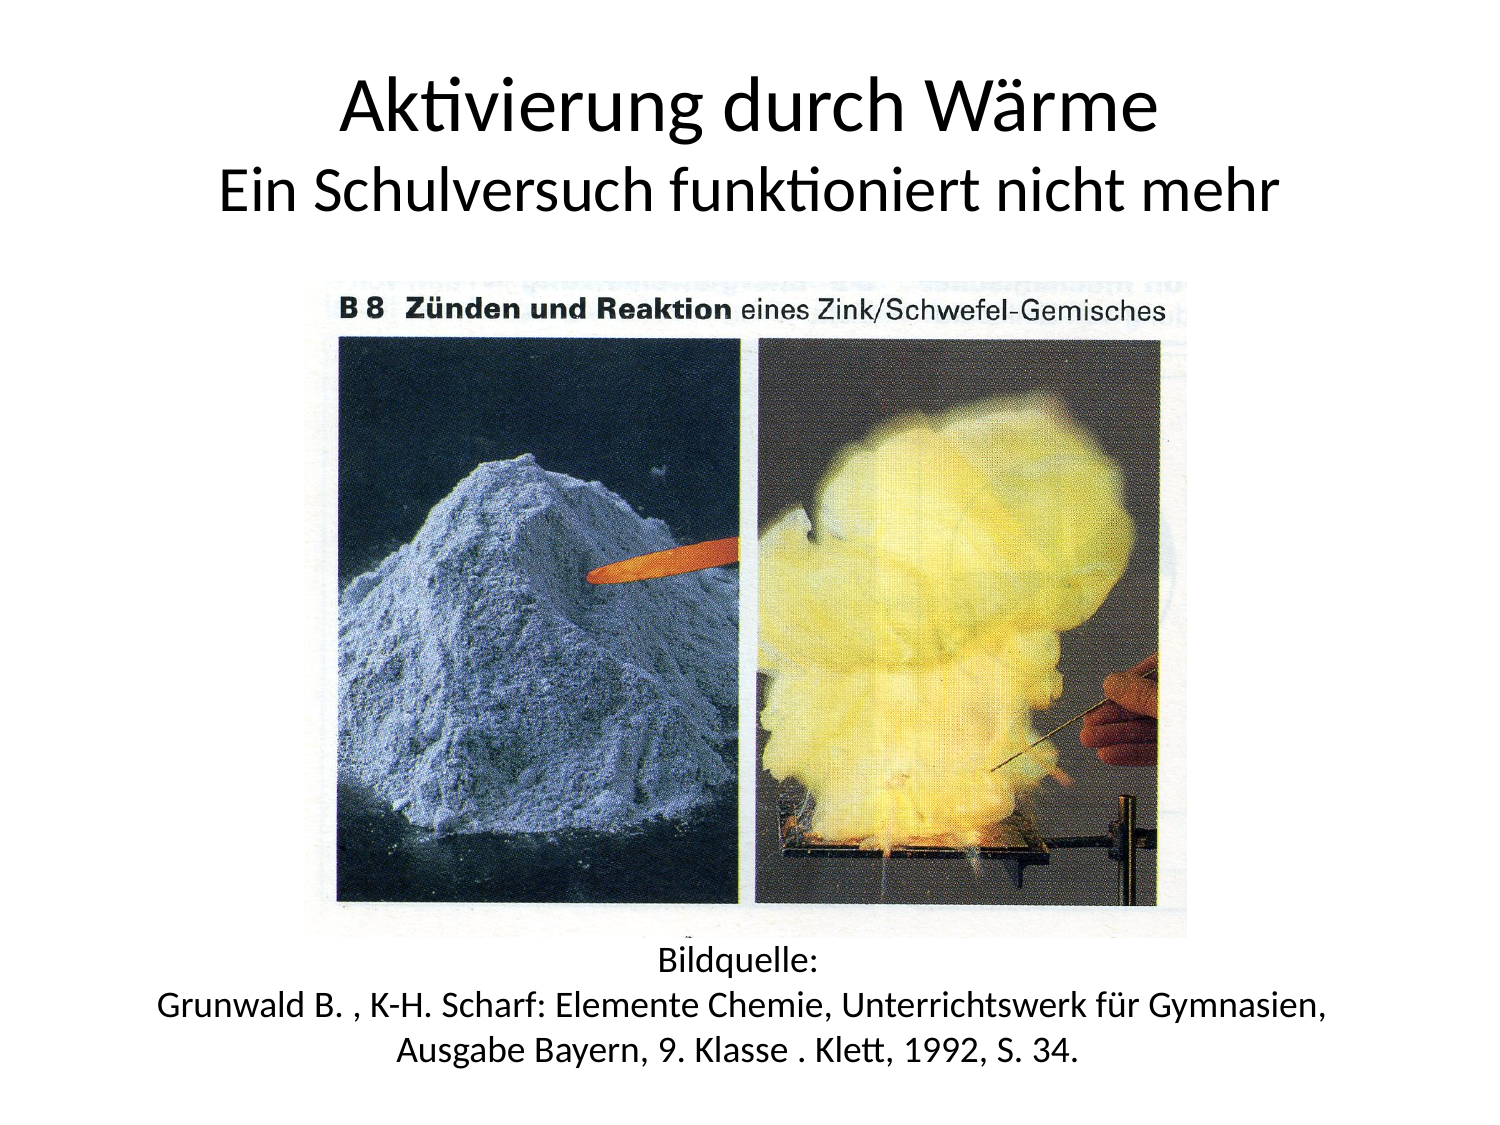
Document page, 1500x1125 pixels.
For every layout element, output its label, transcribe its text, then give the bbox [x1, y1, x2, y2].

title Aktivierung durch Wärme Ein Schulversuch funktioniert nicht mehr [75, 45, 1425, 233]
text_box Bildquelle: Grunwald B. , K-H. Scharf: Elemente Chemie, Unterrichtswerk für Gymnasien, Ausgabe Bayern, 9. Klasse . Klett, 1992, S. 34. [82, 928, 1395, 1078]
picture [304, 280, 1188, 938]
